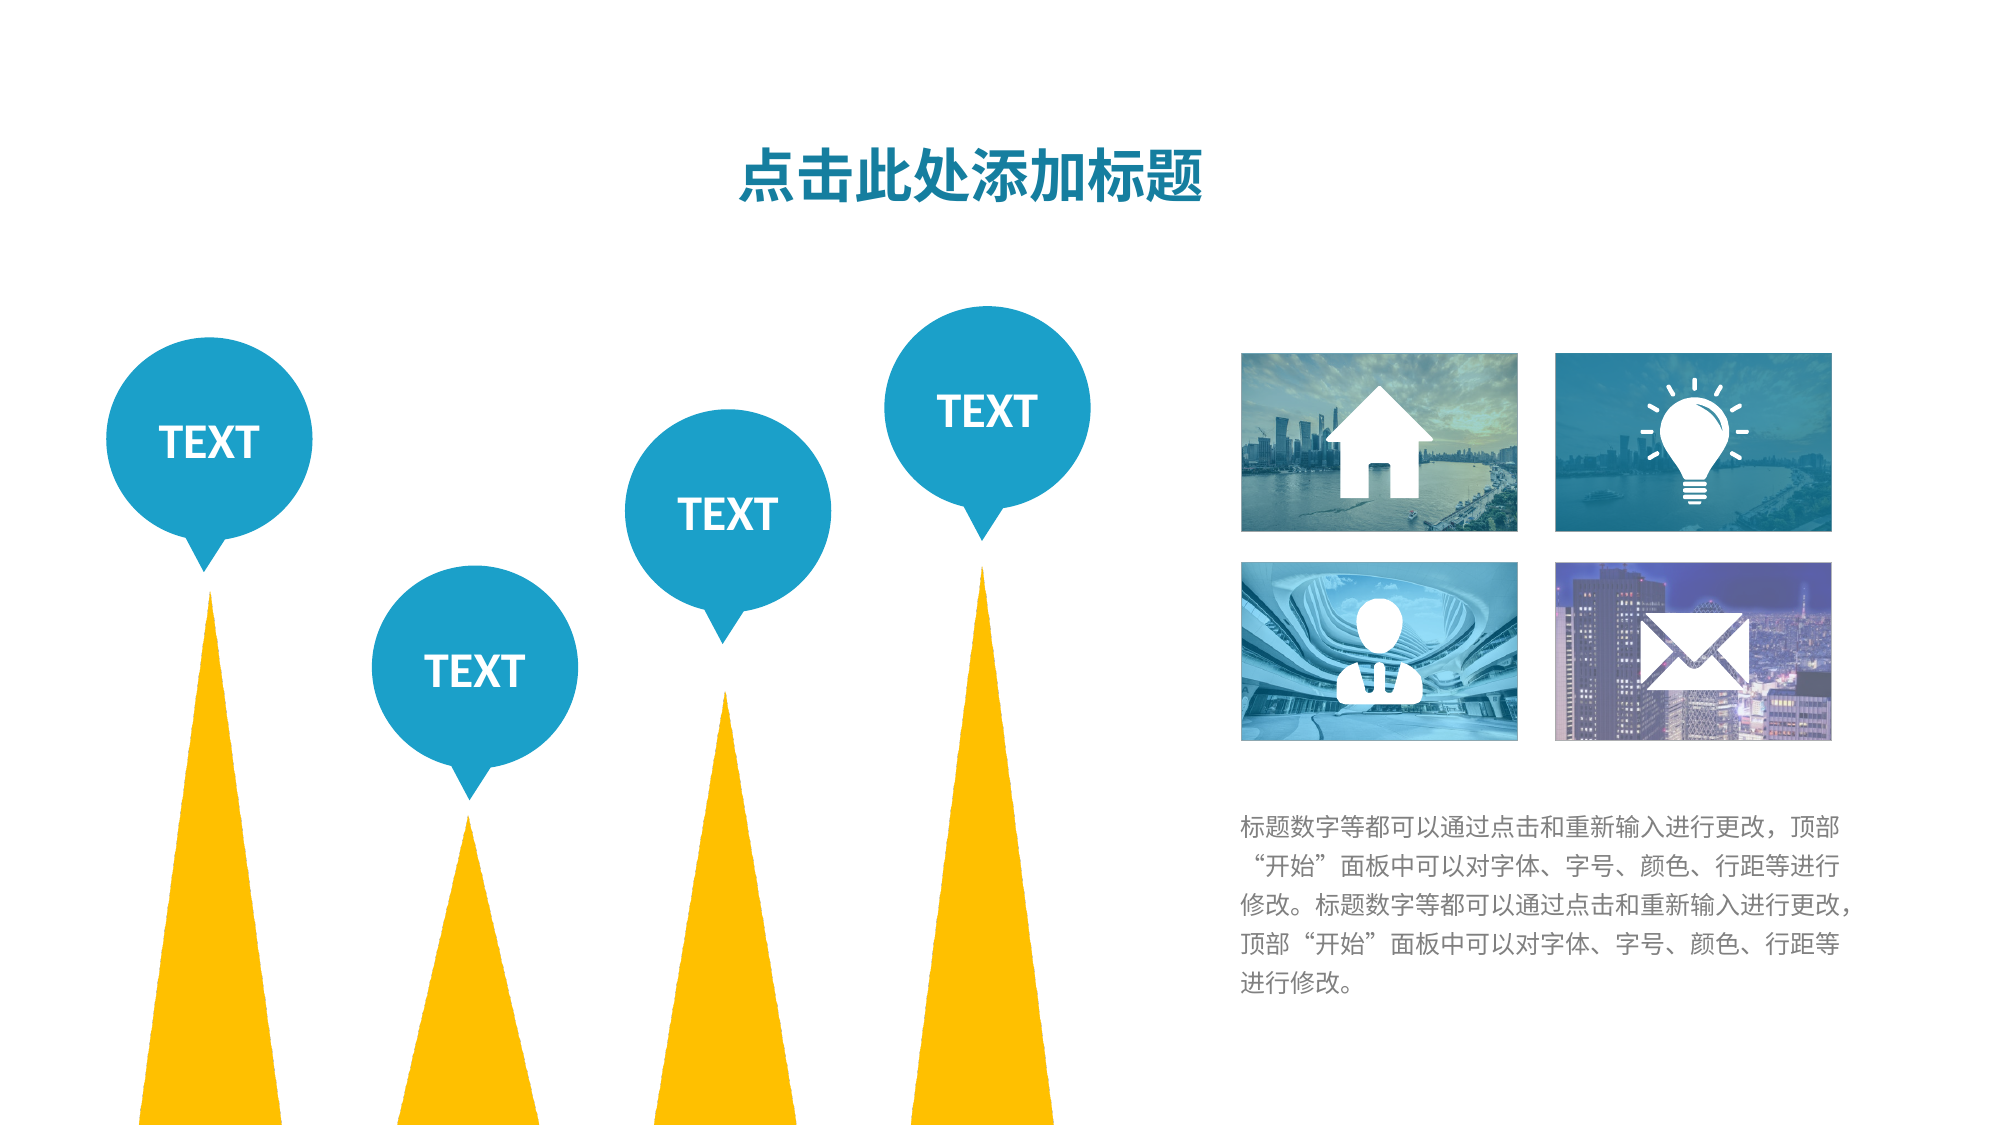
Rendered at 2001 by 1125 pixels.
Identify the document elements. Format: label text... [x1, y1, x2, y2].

text_box 标题数字等都可以通过点击和重新输入进行更改，顶部“开始”面板中可以对字体、字号、颜色、行距等进行修改。标题数字等都可以通过点击和重新输入进行更改，顶部“开始”面板中可以对字体、字号、颜色、行距等进行修改。 [1226, 795, 1872, 1005]
text_box [1716, 618, 1750, 684]
text_box TEXT [883, 305, 1092, 476]
text_box [1325, 386, 1434, 499]
chart [73, 476, 1150, 1125]
text_box [1640, 620, 1674, 684]
text_box [1555, 352, 1833, 532]
text_box [1241, 352, 1518, 532]
text_box TEXT [105, 336, 314, 476]
text_box [1555, 561, 1833, 742]
text_box [1336, 662, 1423, 705]
text_box [1356, 598, 1403, 654]
text_box 点击此处添加标题 [723, 132, 1239, 217]
text_box [1241, 561, 1518, 742]
text_box TEXT [630, 408, 827, 476]
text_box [1640, 377, 1749, 505]
text_box [1647, 654, 1744, 691]
text_box [1645, 613, 1743, 662]
